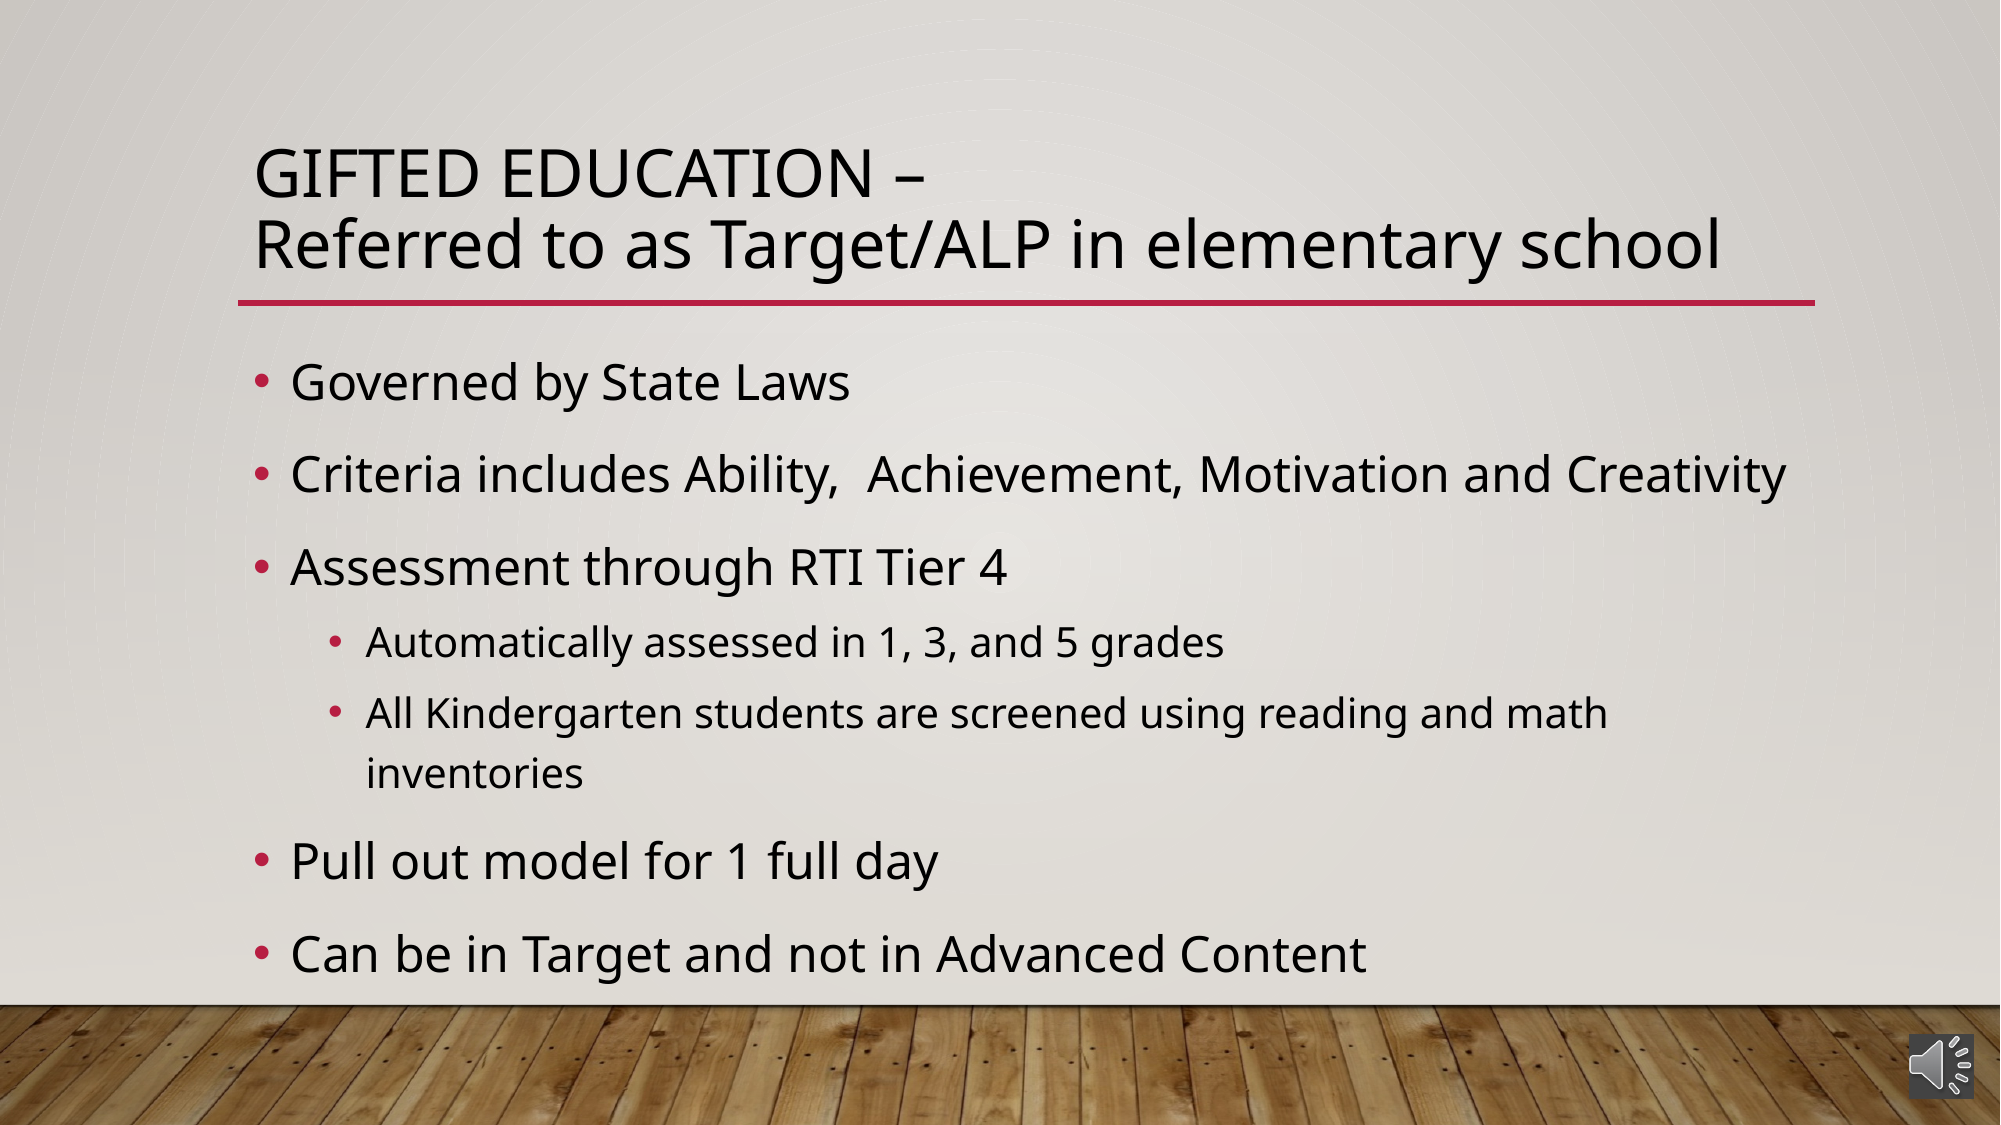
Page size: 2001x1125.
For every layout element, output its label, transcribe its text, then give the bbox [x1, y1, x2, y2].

list Governed by State Laws Criteria includes Ability, Achievement, Motivation and Creativity Assessment through RTI Tier 4 Automatically assessed in 1, 3, and 5 grades All Kindergarten students are screened using reading and math inventories Pull out model for 1 full day Can be in Target and not in Advanced Content [238, 330, 1814, 938]
picture [0, 1005, 2000, 1125]
title Gifted Education – Referred to as Target/ALP in elementary school [238, 131, 1814, 305]
